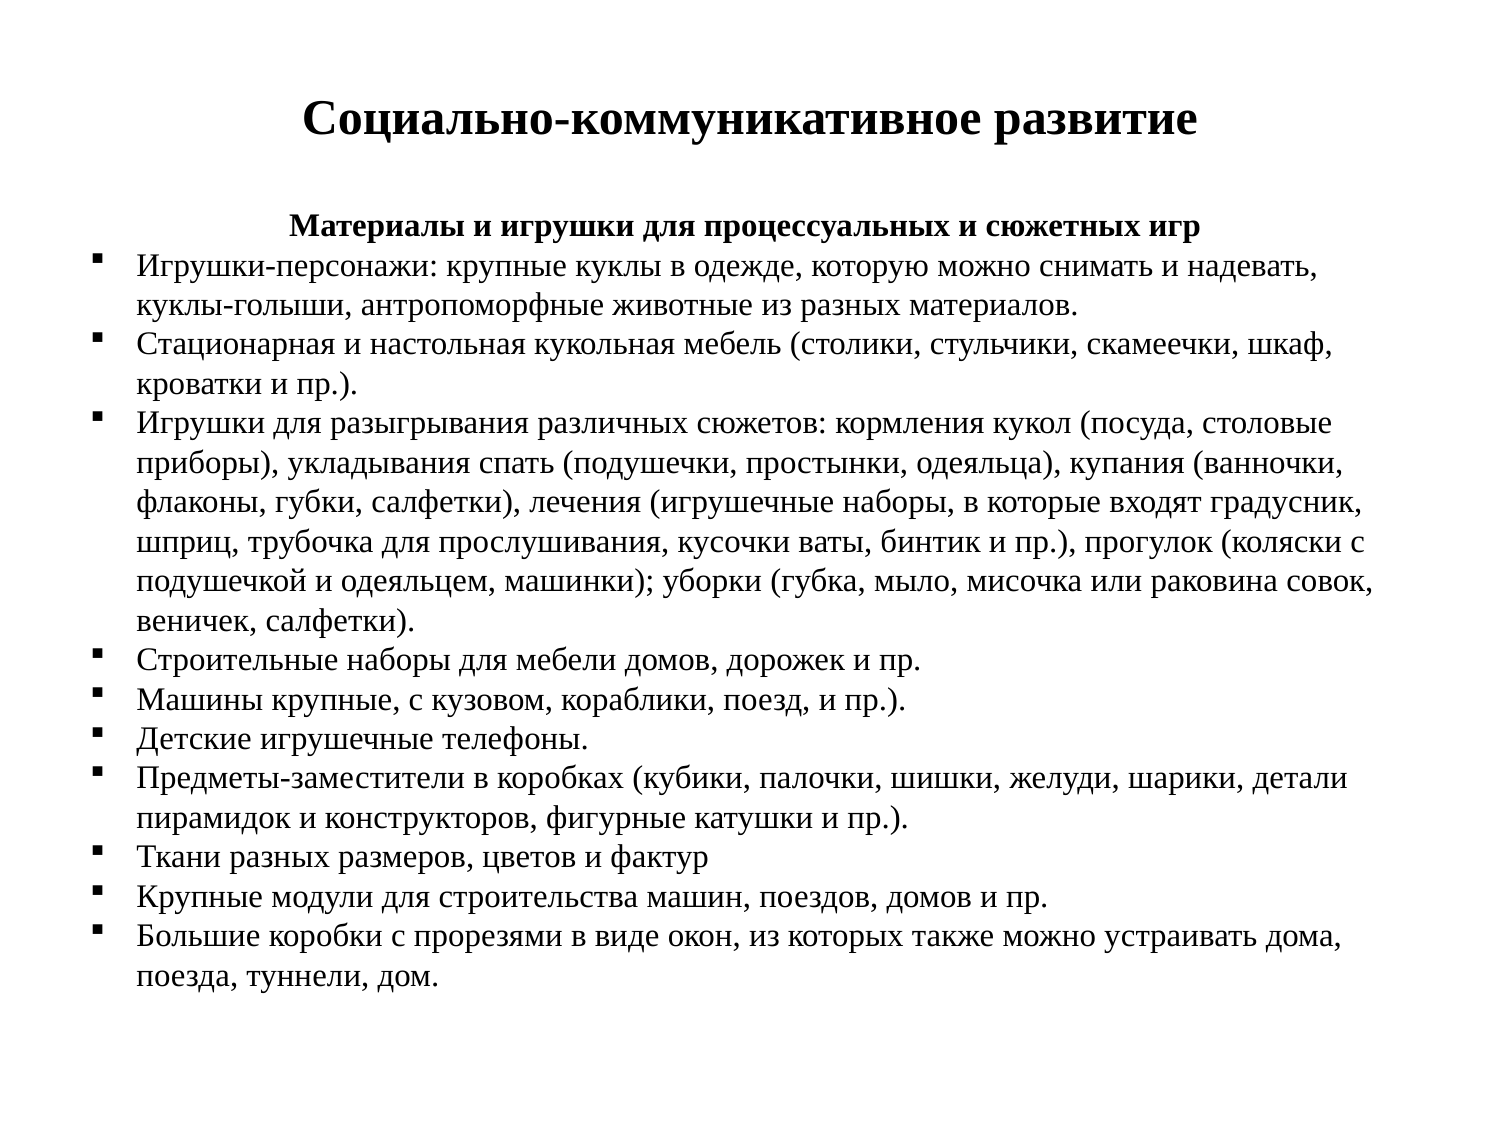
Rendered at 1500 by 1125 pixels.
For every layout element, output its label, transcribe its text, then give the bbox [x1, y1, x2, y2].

list Материалы и игрушки для процессуальных и сюжетных игр Игрушки-персонажи: крупные куклы в одежде, которую можно снимать и надевать, куклы-голыши, антропоморфные животные из разных материалов. Стационарная и настольная кукольная мебель (столики, стульчики, скамеечки, шкаф, кроватки и пр.). Игрушки для разыгрывания различных сюжетов: кормления кукол (посуда, столовые приборы), укладывания спать (подушечки, простынки, одеяльца), купания (ванночки, флаконы, губки, салфетки), лечения (игрушечные наборы, в которые входят градусник, шприц, трубочка для прослушивания, кусочки ваты, бинтик и пр.), прогулок (коляски с подушечкой и одеяльцем, машинки); уборки (губка, мыло, мисочка или раковина совок, веничек, салфетки). Строительные наборы для мебели домов, дорожек и пр. Машины крупные, с кузовом, кораблики, поезд, и пр.). Детские игрушечные телефоны. Предметы-заместители в коробках (кубики, палочки, шишки, желуди, шарики, детали пирамидок и конструкторов, фигурные катушки и пр.). Ткани разных размеров, цветов и фактур Крупные модули для строительства машин, поездов, домов и пр. Большие коробки с прорезями в виде окон, из которых также можно устраивать дома, поезда, туннели, дом. [75, 196, 1425, 1005]
title Социально-коммуникативное развитие [75, 45, 1425, 185]
